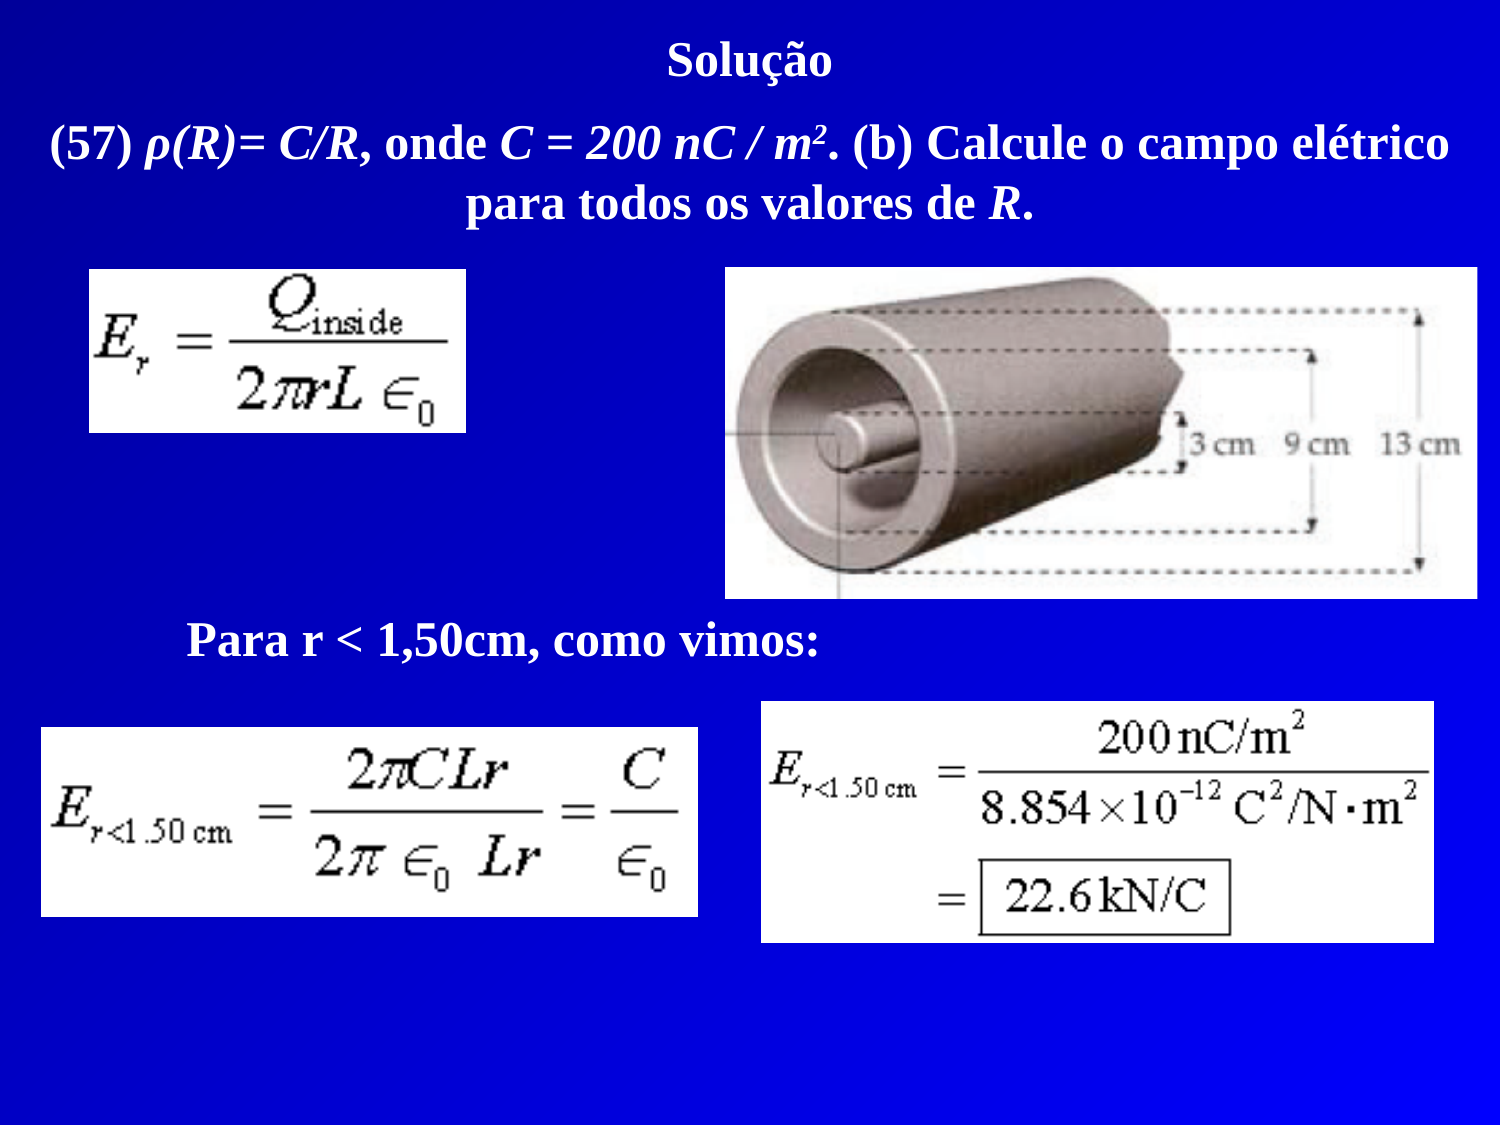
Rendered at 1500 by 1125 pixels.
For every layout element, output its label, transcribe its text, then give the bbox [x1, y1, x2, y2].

picture [89, 269, 466, 434]
text_box Solução [0, 19, 1500, 94]
text_box (57) ρ(R)= C/R, onde C = 200 nC / m2. (b) Calcule o campo elétrico para todos os valores de R. [0, 101, 1500, 237]
picture [40, 727, 698, 917]
picture [724, 266, 1478, 599]
picture [761, 701, 1434, 944]
